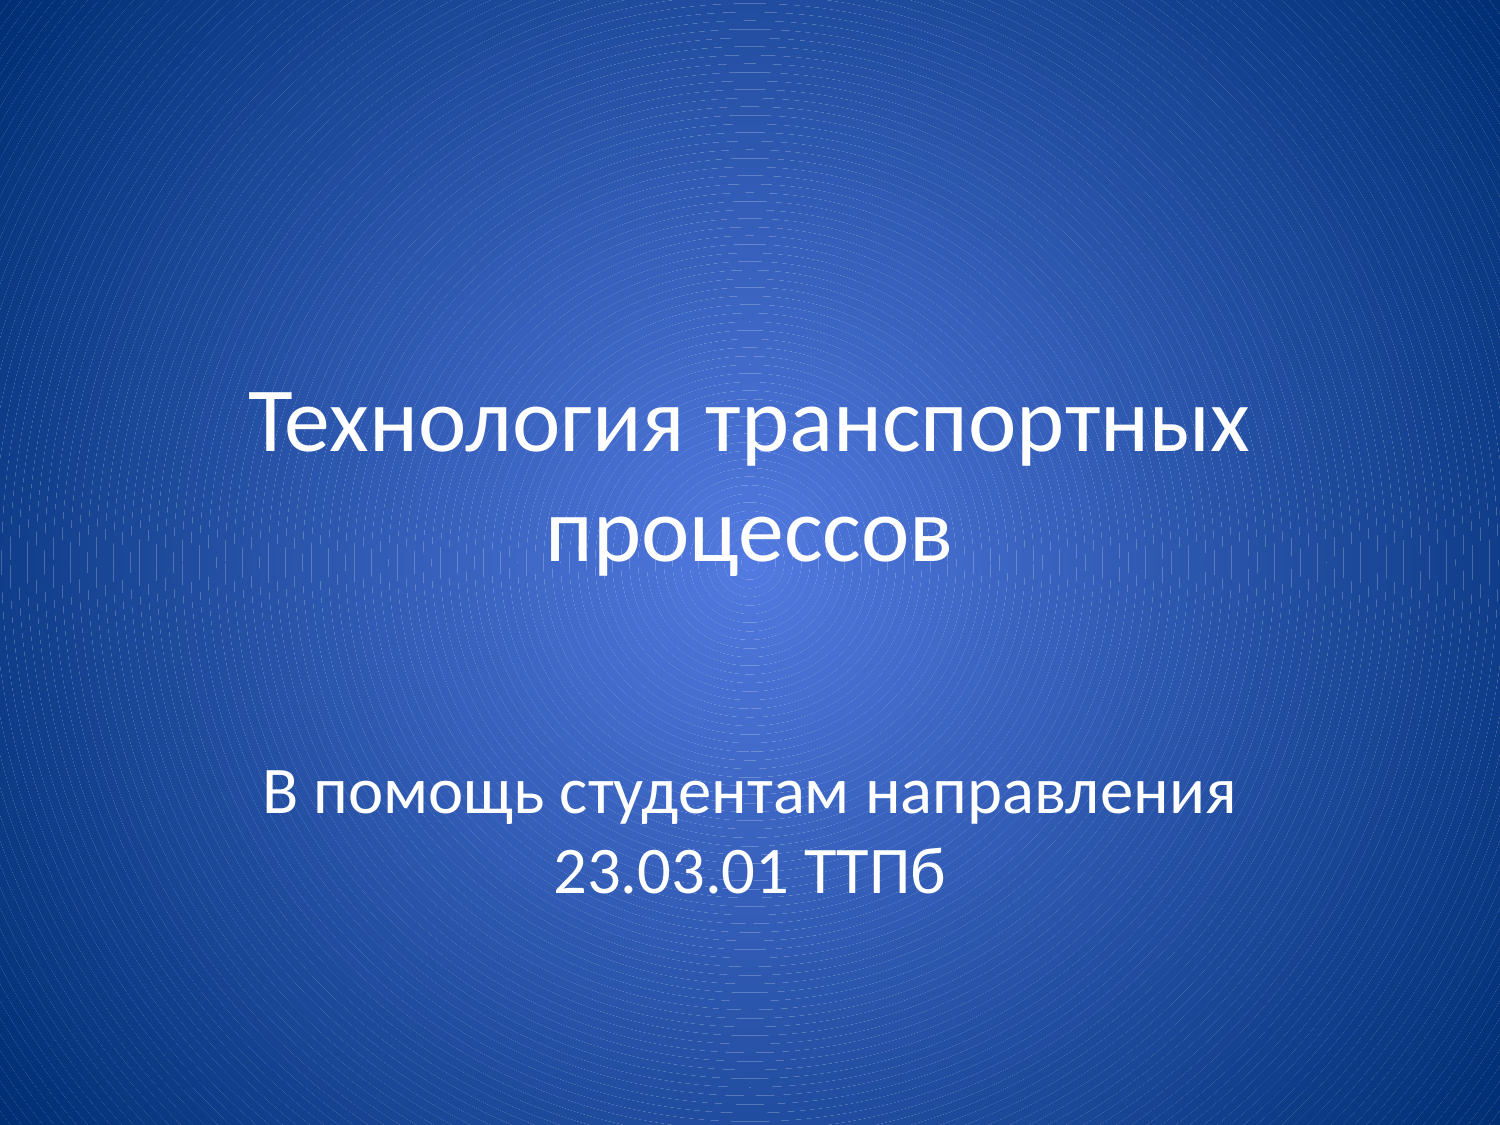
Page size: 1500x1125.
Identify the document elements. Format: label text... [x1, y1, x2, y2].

subtitle В помощь студентам направления 23.03.01 ТТПб [225, 739, 1275, 925]
title Технология транспортных процессов [112, 349, 1388, 591]
